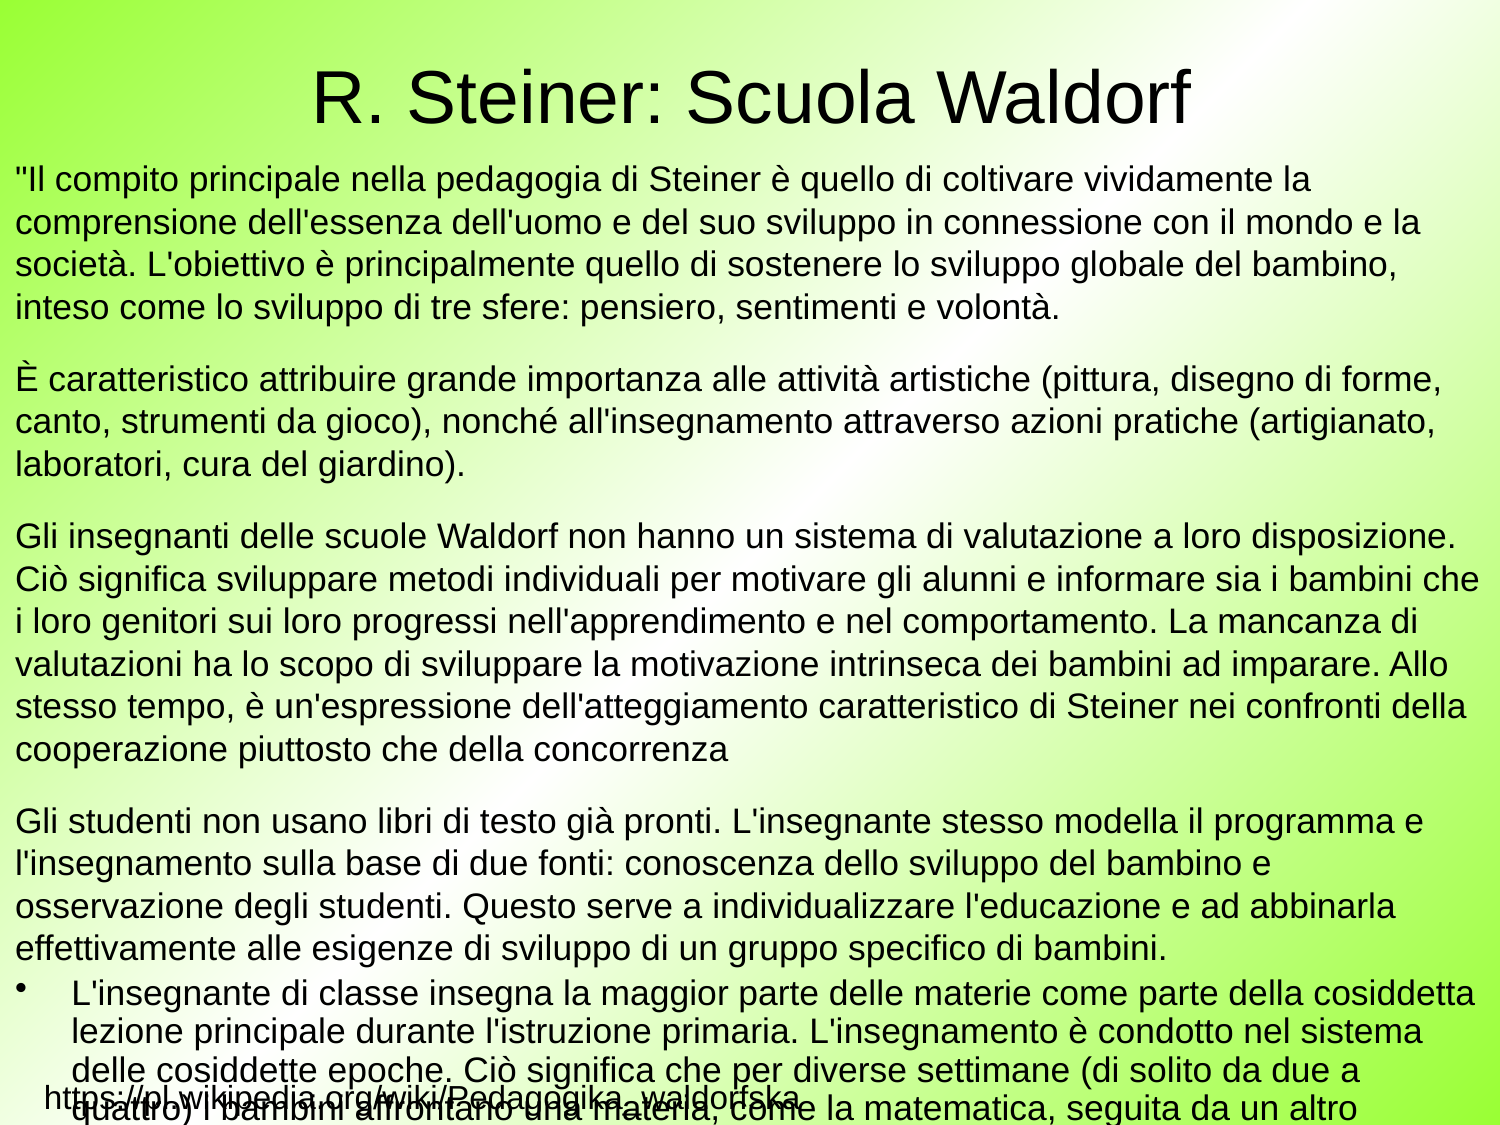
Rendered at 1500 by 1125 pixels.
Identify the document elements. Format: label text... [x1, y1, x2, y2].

text_box https://pl.wikipedia.org/wiki/Pedagogika_waldorfska [29, 1068, 817, 1124]
title R. Steiner: Scuola Waldorf [76, 0, 1427, 148]
list "Il compito principale nella pedagogia di Steiner è quello di coltivare vividamente la comprensione dell'essenza dell'uomo e del suo sviluppo in connessione con il mondo e la società. L'obiettivo è principalmente quello di sostenere lo sviluppo globale del bambino, inteso come lo sviluppo di tre sfere: pensiero, sentimenti e volontà. È caratteristico attribuire grande importanza alle attività artistiche (pittura, disegno di forme, canto, strumenti da gioco), nonché all'insegnamento attraverso azioni pratiche (artigianato, laboratori, cura del giardino). Gli insegnanti delle scuole Waldorf non hanno un sistema di valutazione a loro disposizione. Ciò significa sviluppare metodi individuali per motivare gli alunni e informare sia i bambini che i loro genitori sui loro progressi nell'apprendimento e nel comportamento. La mancanza di valutazioni ha lo scopo di sviluppare la motivazione intrinseca dei bambini ad imparare. Allo stesso tempo, è un'espressione dell'atteggiamento caratteristico di Steiner nei confronti della cooperazione piuttosto che della concorrenza Gli studenti non usano libri di testo già pronti. L'insegnante stesso modella il programma e l'insegnamento sulla base di due fonti: conoscenza dello sviluppo del bambino e osservazione degli studenti. Questo serve a individualizzare l'educazione e ad abbinarla effettivamente alle esigenze di sviluppo di un gruppo specifico di bambini. L'insegnante di classe insegna la maggior parte delle materie come parte della cosiddetta lezione principale durante l'istruzione primaria. L'insegnamento è condotto nel sistema delle cosiddette epoche. Ciò significa che per diverse settimane (di solito da due a quattro) i bambini affrontano una materia, come la matematica, seguita da un altro argomento. [0, 148, 1500, 1125]
